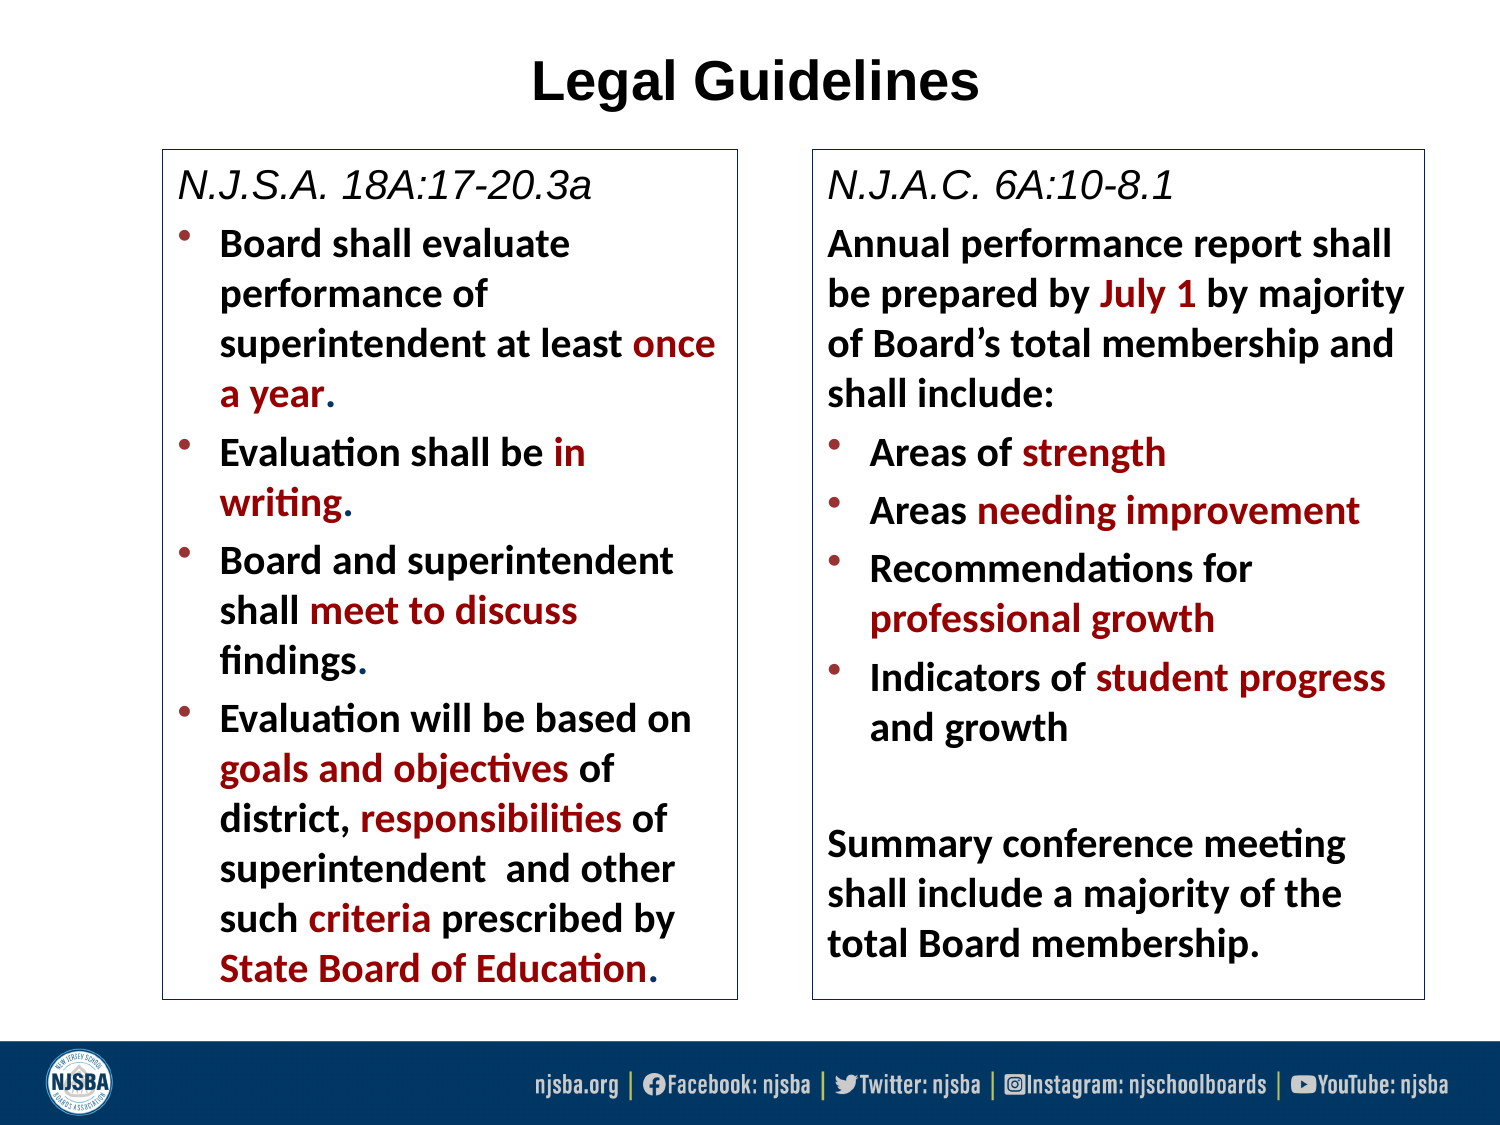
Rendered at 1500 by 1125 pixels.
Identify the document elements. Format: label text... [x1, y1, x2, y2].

list N.J.S.A. 18A:17-20.3a Board shall evaluate performance of superintendent at least once a year. Evaluation shall be in writing. Board and superintendent shall meet to discuss findings. Evaluation will be based on goals and objectives of district, responsibilities of superintendent and other such criteria prescribed by State Board of Education. [162, 149, 738, 1000]
title Legal Guidelines [125, 24, 1388, 132]
list N.J.A.C. 6A:10-8.1 Annual performance report shall be prepared by July 1 by majority of Board’s total membership and shall include: Areas of strength Areas needing improvement Recommendations for professional growth Indicators of student progress and growth Summary conference meeting shall include a majority of the total Board membership. [812, 149, 1425, 1000]
picture [0, 0, 1500, 1125]
